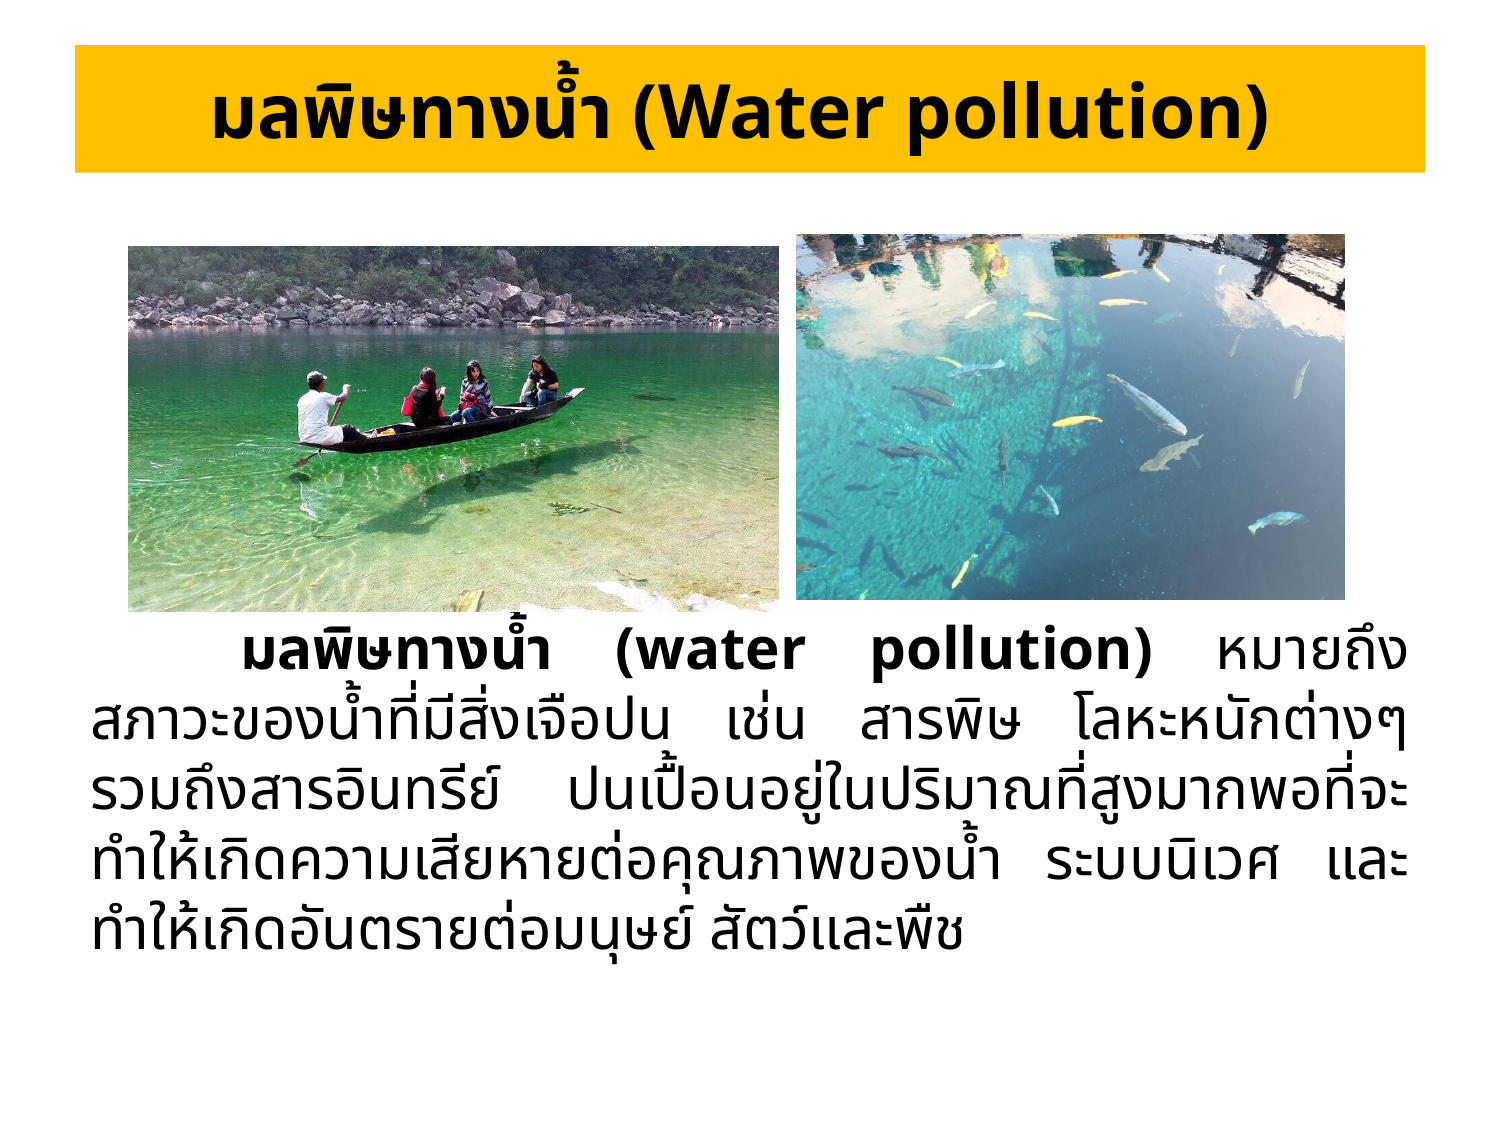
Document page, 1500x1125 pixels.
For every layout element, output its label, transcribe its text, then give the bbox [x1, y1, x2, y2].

picture [128, 245, 779, 612]
list มลพิษทางน้ำ (water pollution) หมายถึง สภาวะของน้ำที่มีสิ่งเจือปน เช่น สารพิษ โลหะหนักต่างๆ รวมถึงสารอินทรีย์ ปนเปื้อนอยู่ในปริมาณที่สูงมากพอที่จะทำให้เกิดความเสียหายต่อคุณภาพของน้ำ ระบบนิเวศ และทำให้เกิดอันตรายต่อมนุษย์ สัตว์และพืช [75, 196, 1425, 1059]
picture [796, 234, 1345, 600]
title มลพิษทางน้ำ (Water pollution) [75, 45, 1425, 173]
